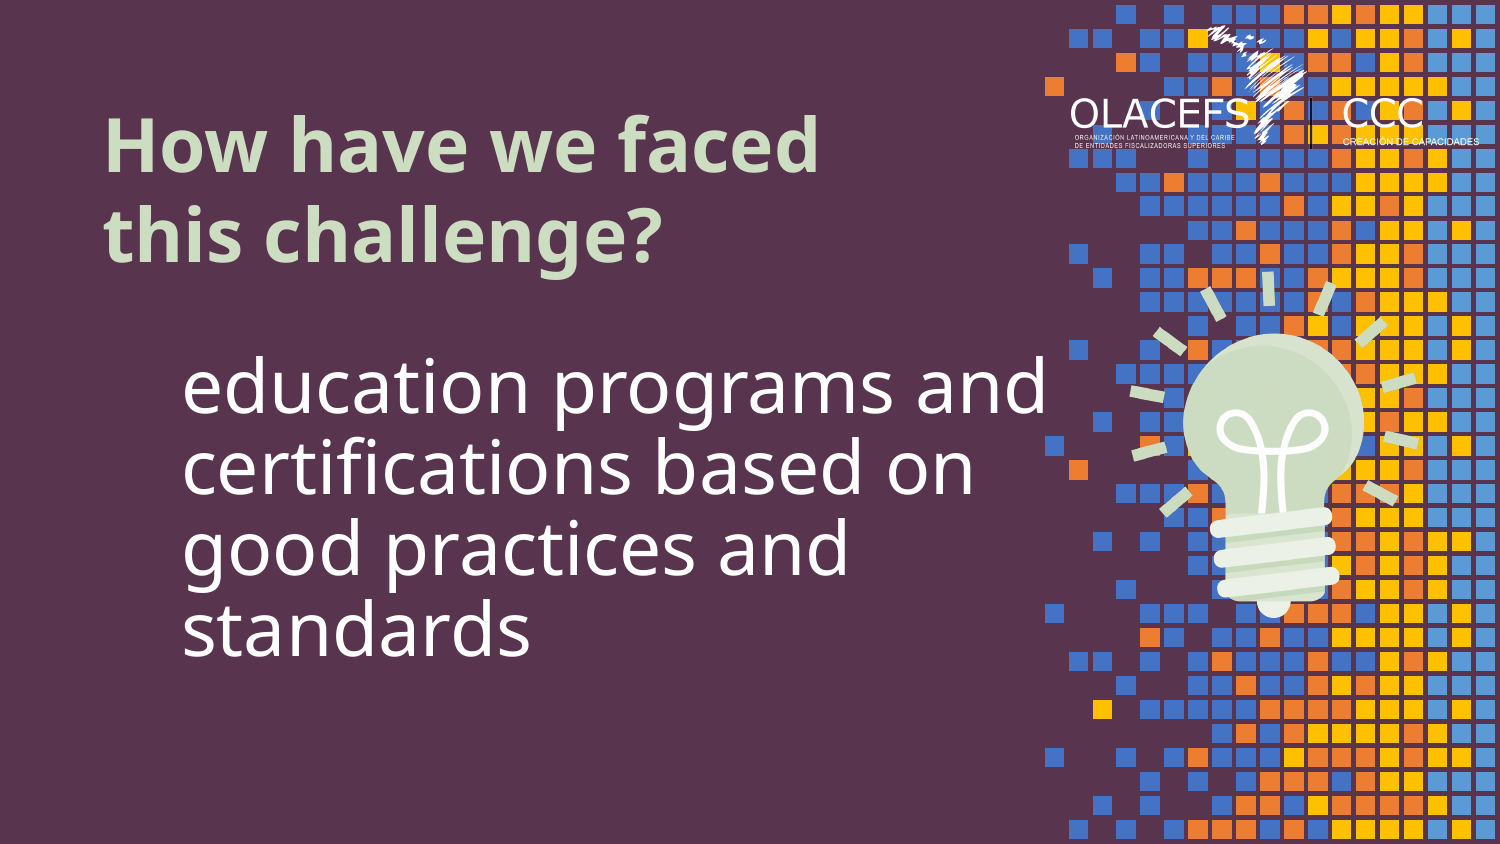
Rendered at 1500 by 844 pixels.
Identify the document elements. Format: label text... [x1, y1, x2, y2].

picture [1127, 267, 1423, 620]
text_box education programs and certifications based on good practices and standards [166, 334, 1185, 722]
picture [1071, 25, 1479, 149]
text_box How have we faced this challenge? [87, 90, 928, 286]
